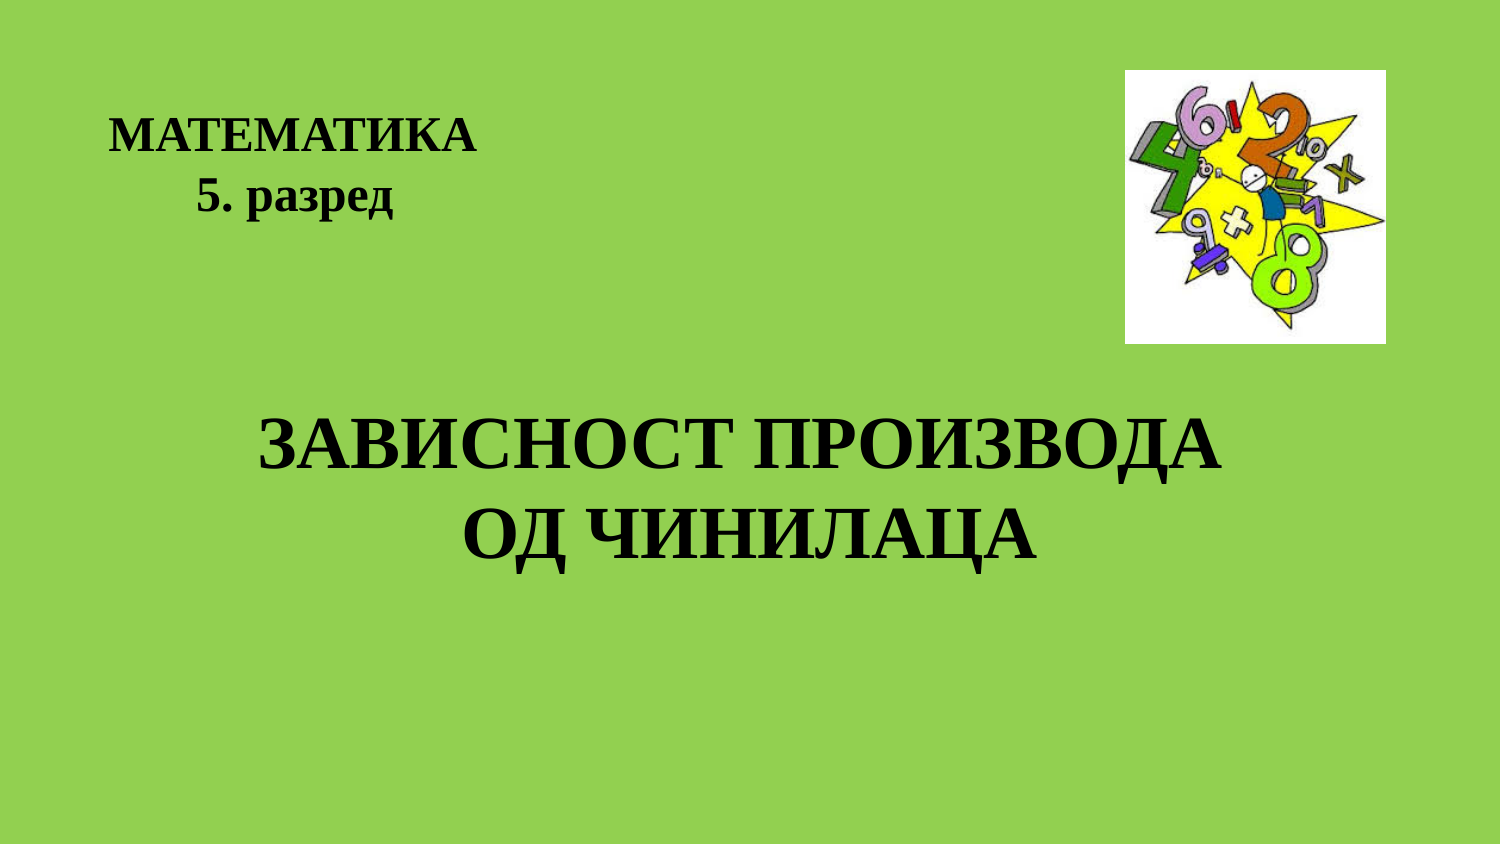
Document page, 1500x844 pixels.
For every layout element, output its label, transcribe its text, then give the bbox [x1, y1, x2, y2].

picture [1124, 70, 1386, 344]
text_box ЗАВИСНОСТ ПРОИЗВОДА ОД ЧИНИЛАЦА [222, 386, 1278, 582]
text_box МАТЕМАТИКА 5. разред [93, 93, 516, 229]
